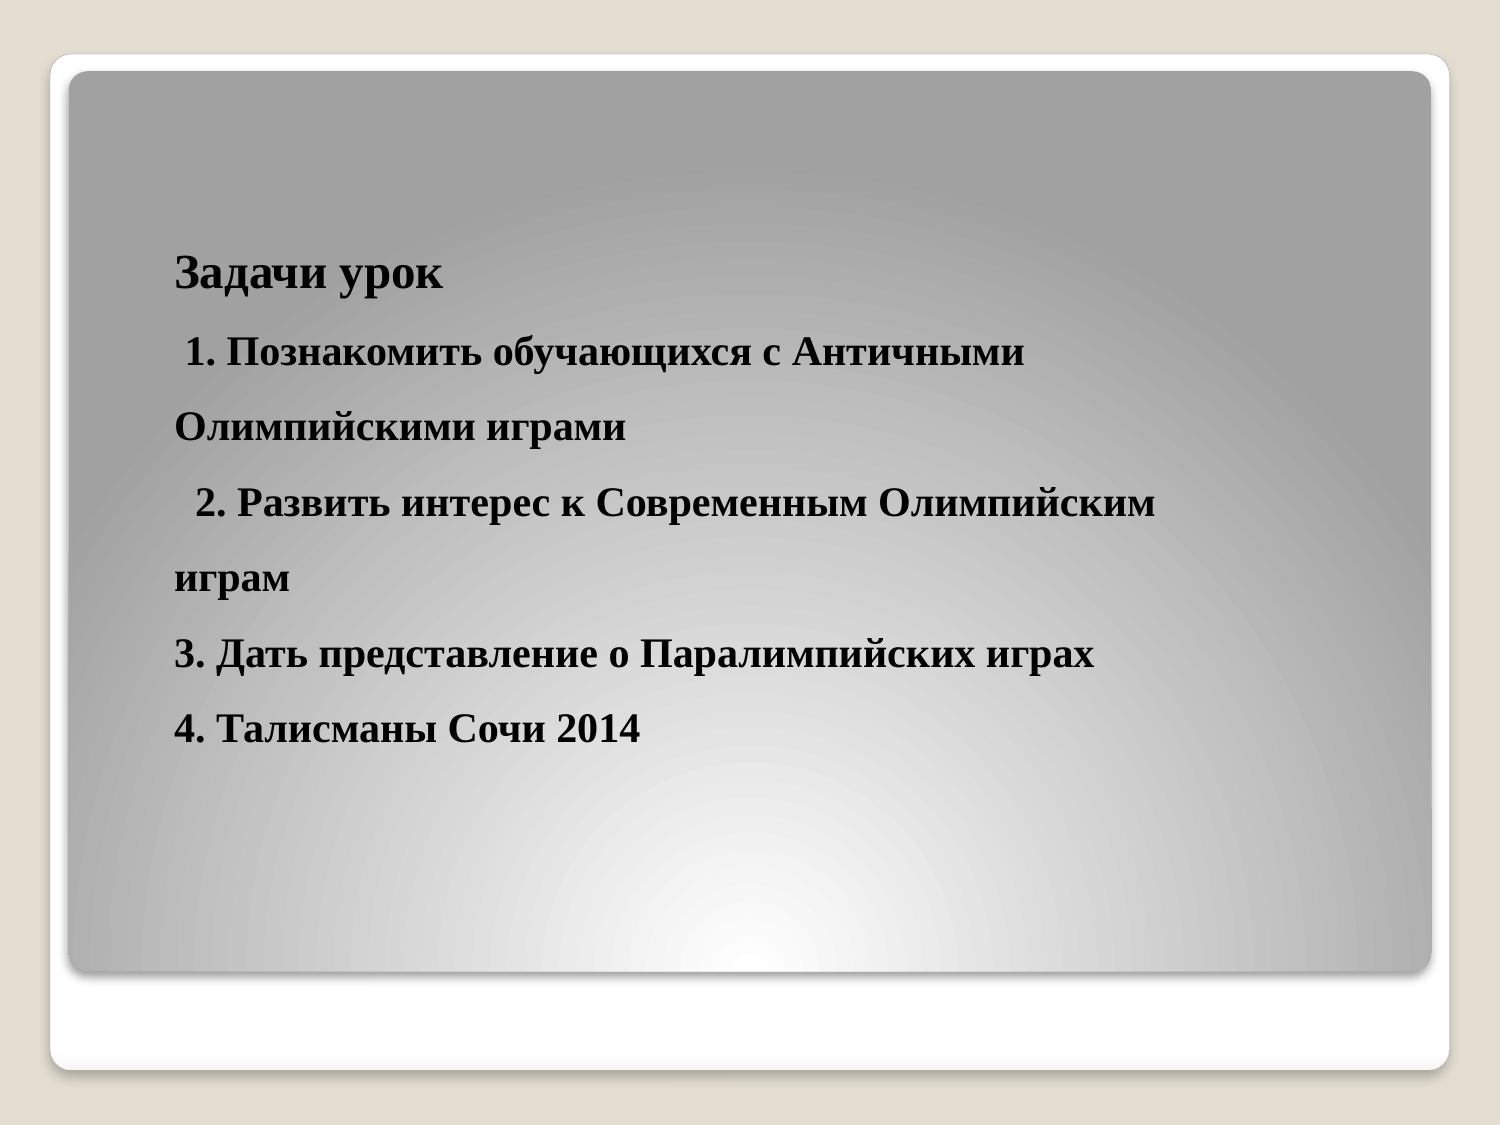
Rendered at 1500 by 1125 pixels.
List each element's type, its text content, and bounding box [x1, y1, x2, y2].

title Задачи урок 1. Познакомить обучающихся с Античными Олимпийскими играми 2. Развить интерес к Современным Олимпийским играм 3. Дать представление о Паралимпийских играх 4. Талисманы Сочи 2014 [159, 196, 1294, 835]
